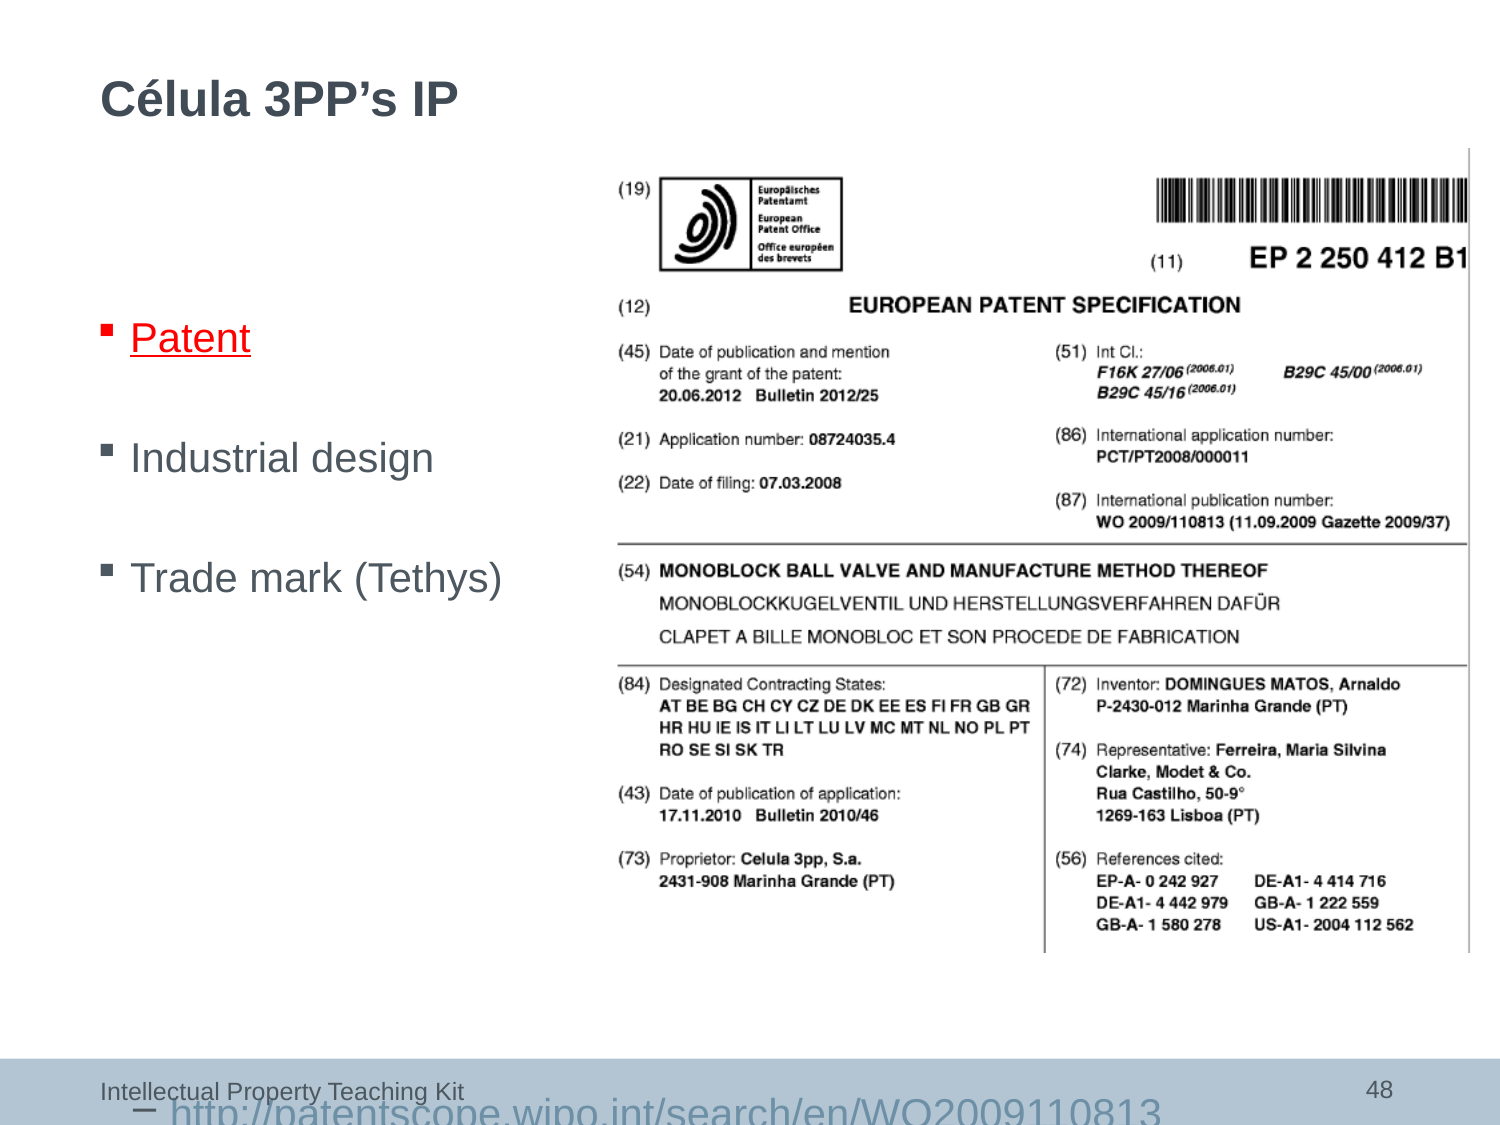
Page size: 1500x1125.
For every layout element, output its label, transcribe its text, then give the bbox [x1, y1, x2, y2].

footer Intellectual Property Teaching Kit [100, 1074, 1294, 1125]
text_box 48 [1269, 1070, 1394, 1106]
list Patent Industrial design Trade mark (Tethys) http://patentscope.wipo.int/search/en/WO2009110813 [97, 250, 1397, 984]
picture [586, 148, 1471, 953]
title Célula 3PP’s IP [100, 66, 1400, 220]
